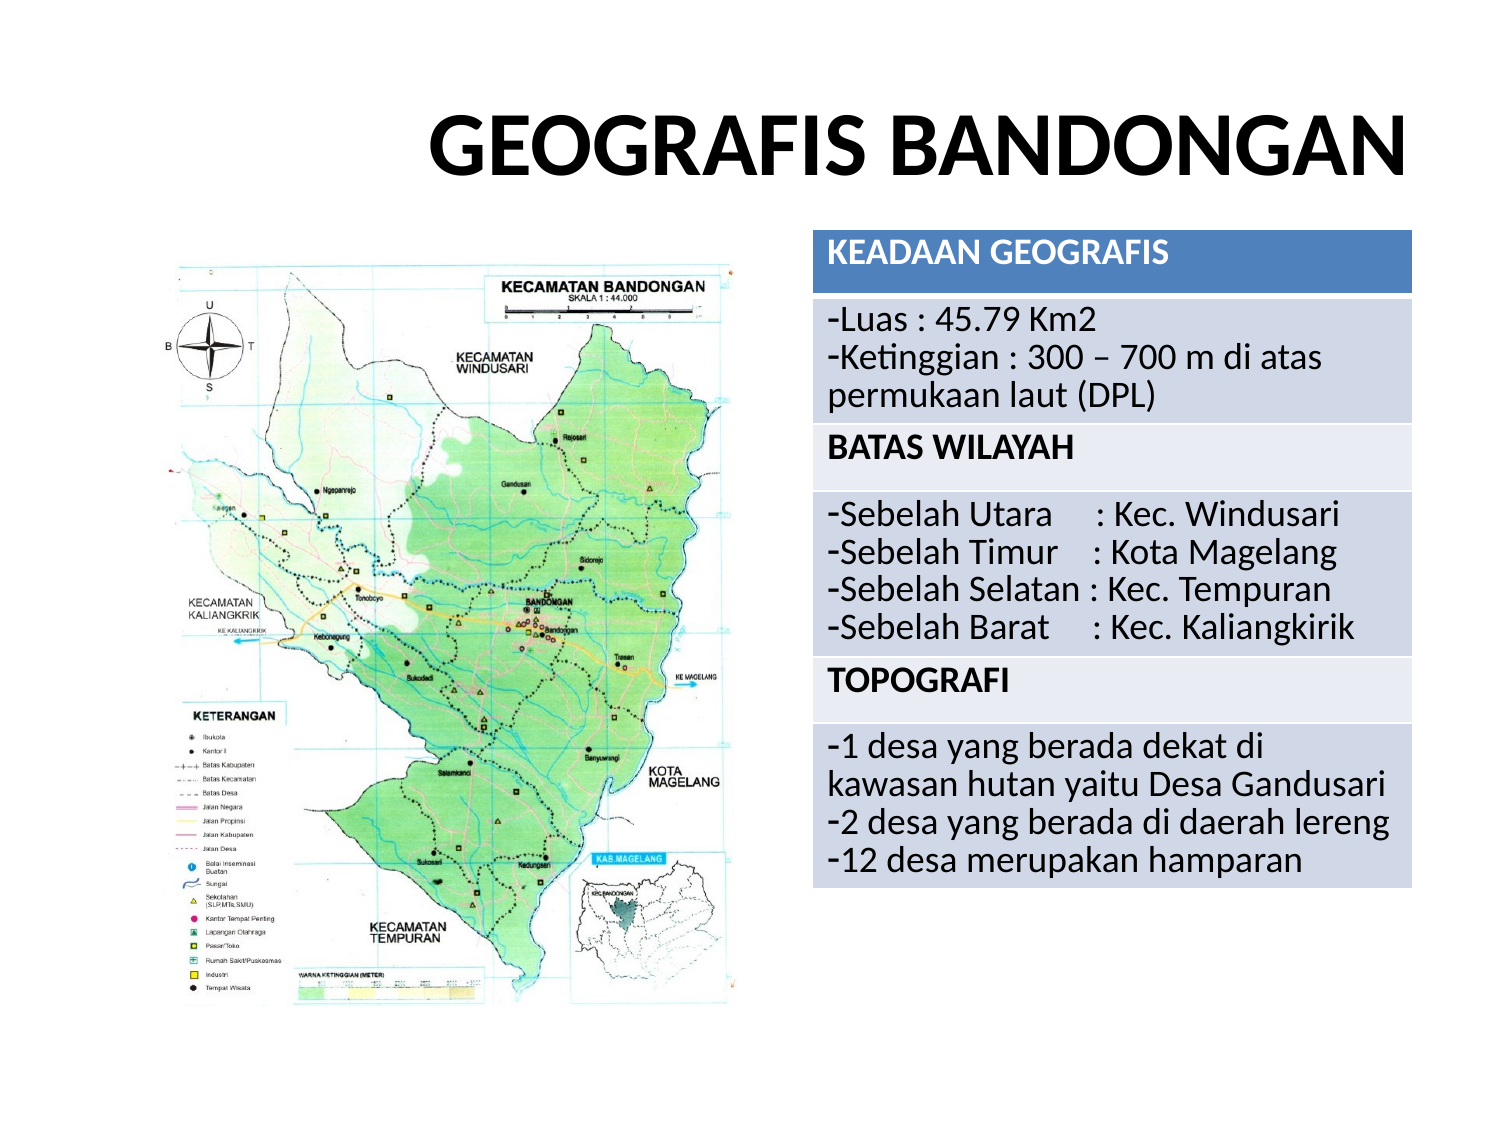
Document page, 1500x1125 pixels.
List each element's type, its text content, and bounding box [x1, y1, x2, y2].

table_cell 1 desa yang berada dekat di kawasan hutan yaitu Desa Gandusari 2 desa yang berada di daerah lereng 12 desa merupakan hamparan [813, 724, 1412, 888]
table_cell Sebelah Utara : Kec. Windusari Sebelah Timur : Kota Magelang Sebelah Selatan : Kec. Tempuran Sebelah Barat : Kec. Kaliangkirik [813, 492, 1412, 656]
table_cell TOPOGRAFI [813, 658, 1412, 722]
table_header KEADAAN GEOGRAFIS [813, 230, 1412, 293]
table_cell BATAS WILAYAH [813, 425, 1412, 490]
table_cell Luas : 45.79 Km2 Ketinggian : 300 – 700 m di atas permukaan laut (DPL) [813, 299, 1412, 423]
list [137, 212, 738, 1007]
title GEOGRAFIS BANDONGAN [75, 45, 1425, 233]
